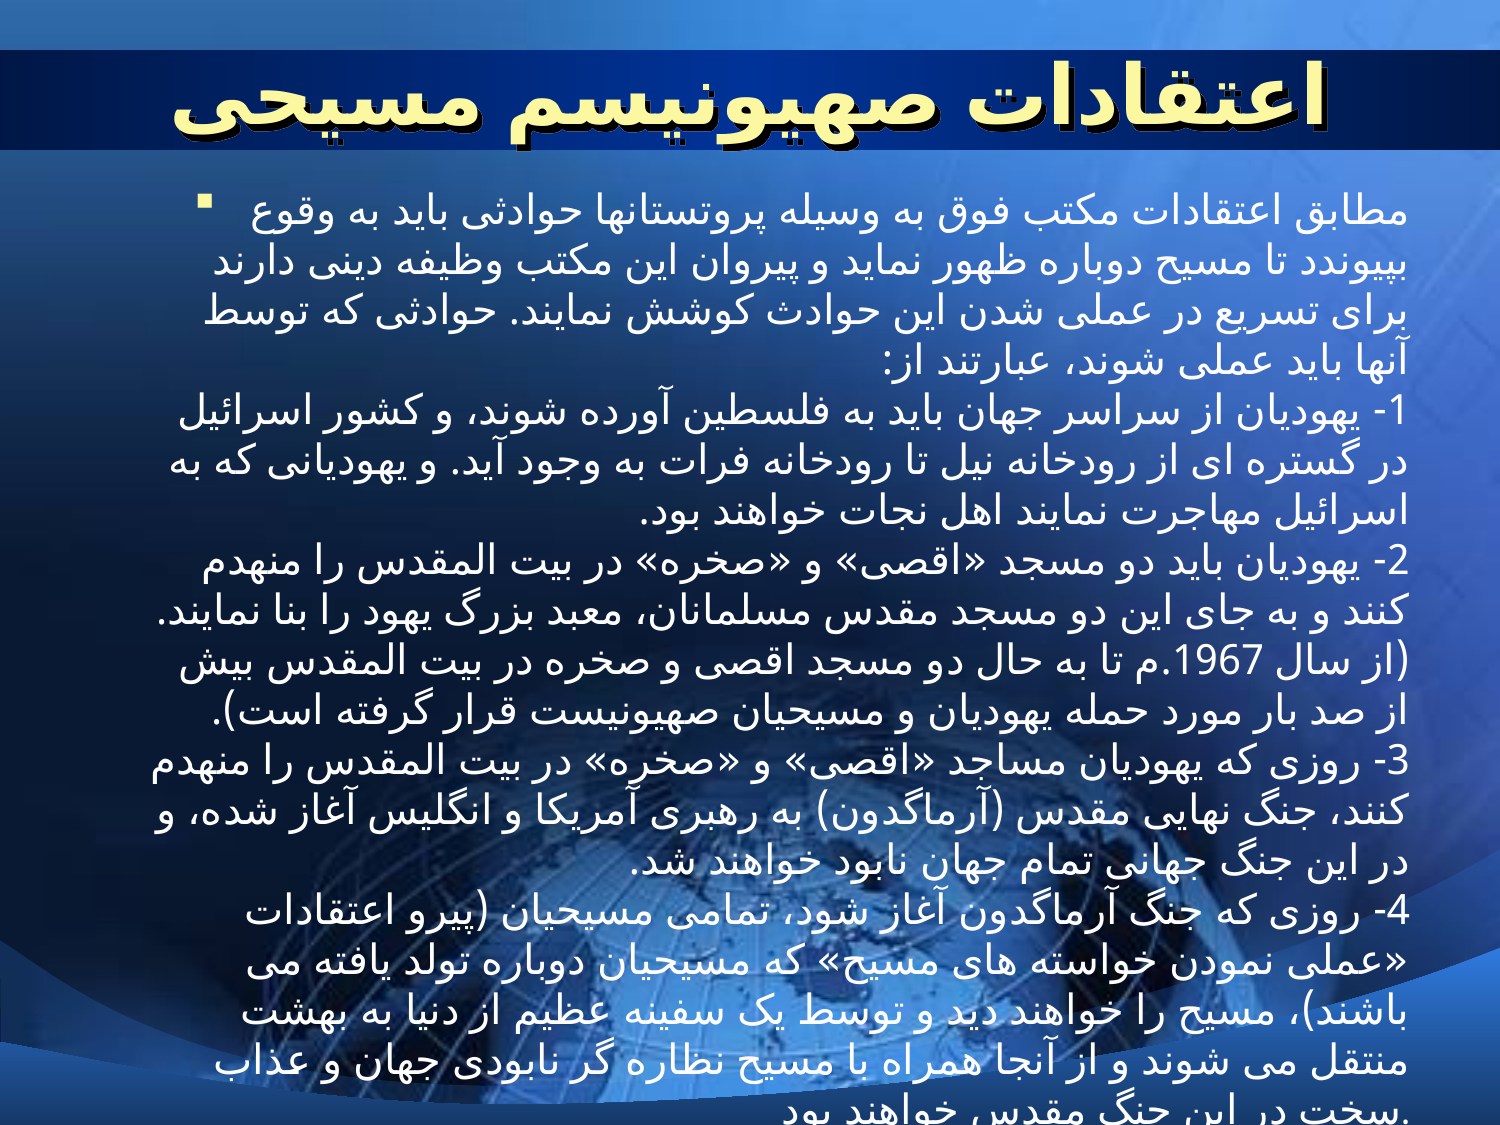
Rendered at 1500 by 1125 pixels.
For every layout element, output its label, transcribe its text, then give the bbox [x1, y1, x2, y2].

title اعتقادات صهیونیسم مسیحی [74, 44, 1426, 138]
list مطابق اعتقادات مکتب فوق به وسیله پروتستانها حوادثی باید به وقوع بپیوندد تا مسیح دوباره ظهور نماید و پیروان این مکتب وظیفه دینی دارند برای تسریع در عملی شدن این حوادث کوشش نمایند. حوادثی که توسط آنها باید عملی شوند، عبارتند از: 1- یهودیان از سراسر جهان باید به فلسطین آورده شوند، و کشور اسرائیل در گستره ای از رودخانه نیل تا رودخانه فرات به وجود آید. و یهودیانی که به اسرائیل مهاجرت نمایند اهل نجات خواهند بود. 2- یهودیان باید دو مسجد «اقصی» و «صخره» در بیت المقدس را منهدم کنند و به جای این دو مسجد مقدس مسلمانان، معبد بزرگ یهود را بنا نمایند. (از سال 1967.م تا به حال دو مسجد اقصی و صخره در بیت المقدس بیش از صد بار مورد حمله یهودیان و مسیحیان صهیونیست قرار گرفته است). 3- روزی که یهودیان مساجد «اقصی» و «صخره» در بیت المقدس را منهدم کنند، جنگ نهایی مقدس (آرماگدون) به رهبری آمریکا و انگلیس آغاز شده، و در این جنگ جهانی تمام جهان نابود خواهند شد. 4- روزی که جنگ آرماگدون آغاز شود، تمامی مسیحیان (پیرو اعتقادات «عملی نمودن خواسته های مسیح» که مسیحیان دوباره تولد یافته می باشند)، مسیح را خواهند دید و توسط یک سفینه عظیم از دنیا به بهشت منتقل می شوند و از آنجا همراه با مسیح نظاره گر نابودی جهان و عذاب سخت در این جنگ مقدس خواهند بود. [74, 174, 1426, 1006]
picture [0, 150, 1500, 1104]
picture [0, 0, 1500, 50]
